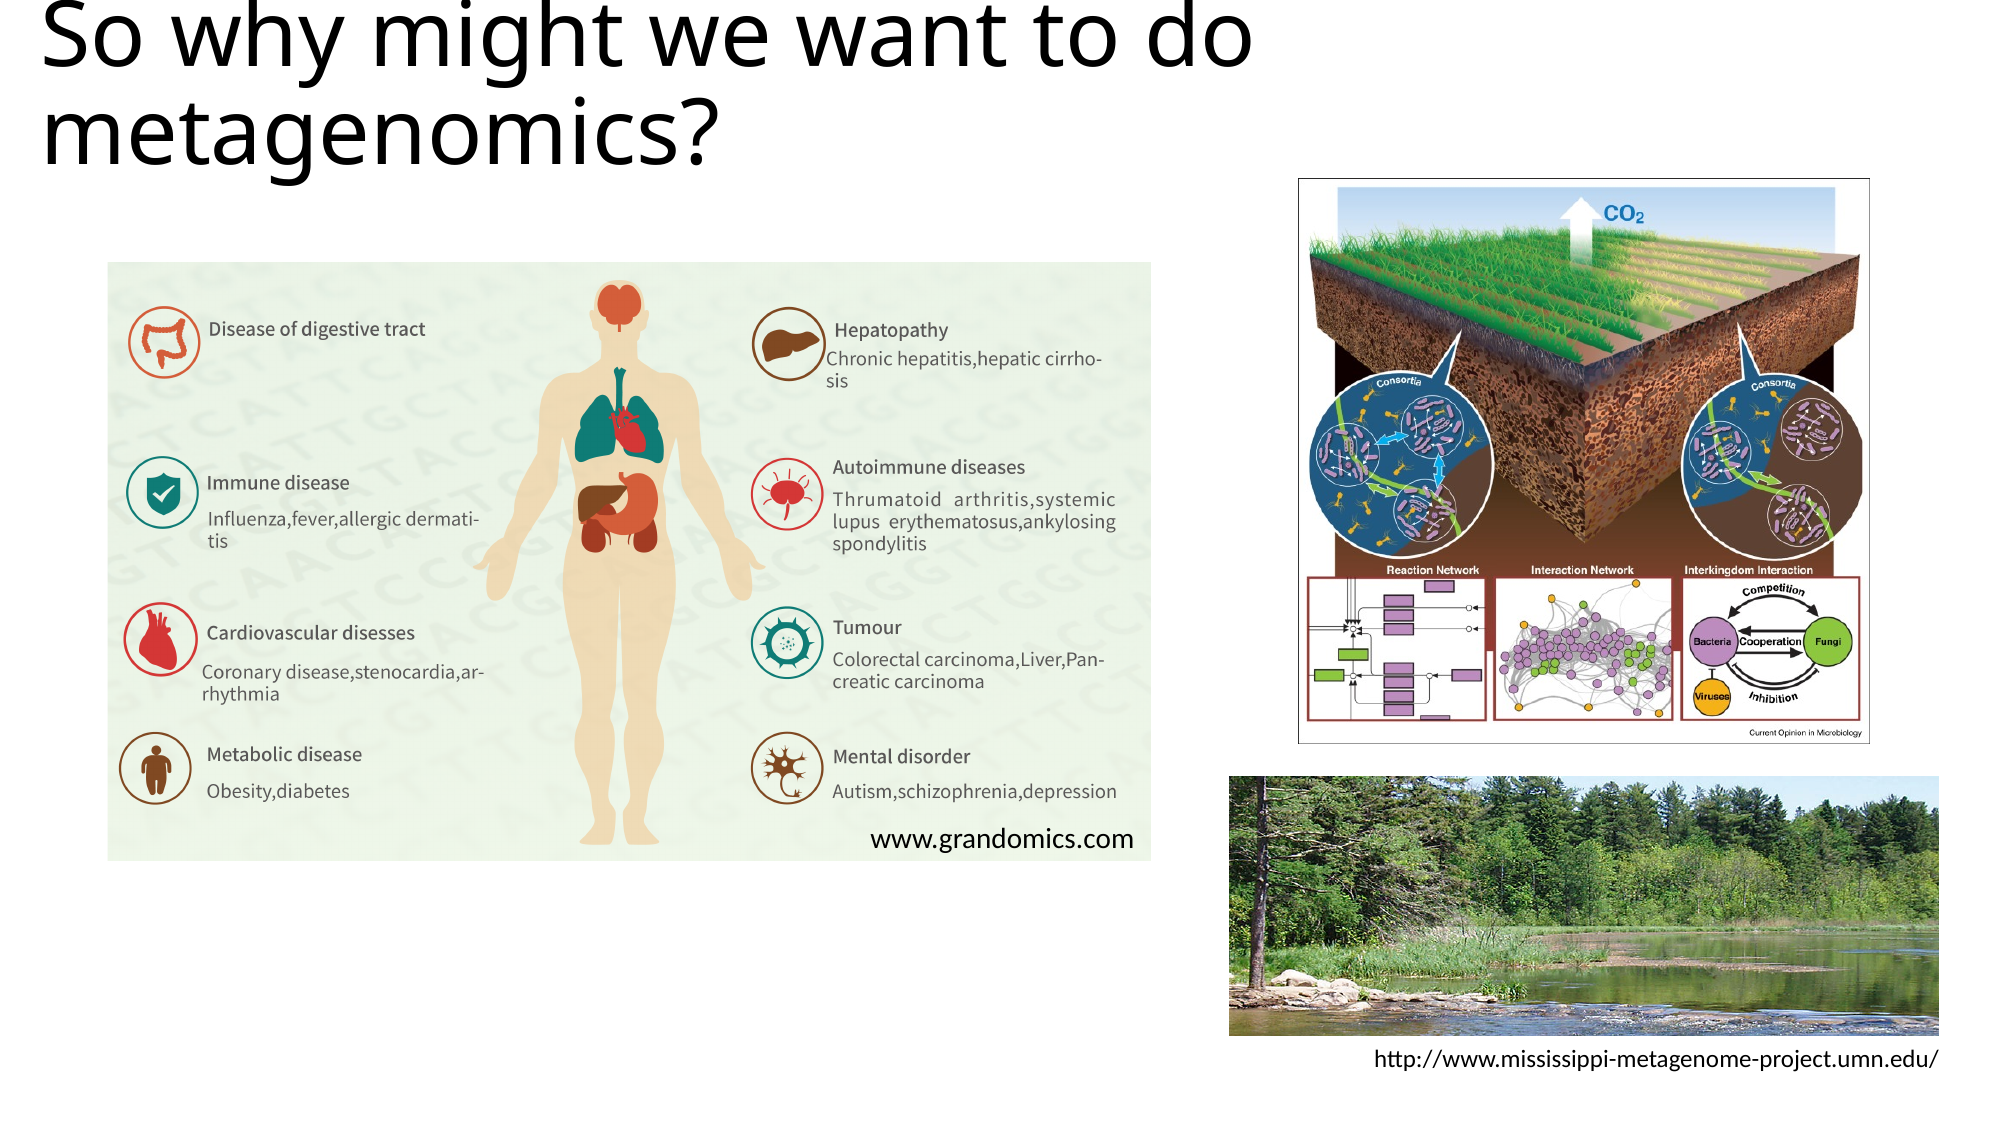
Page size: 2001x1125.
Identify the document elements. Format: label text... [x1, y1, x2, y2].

picture [1229, 776, 1939, 1036]
title So why might we want to do metagenomics? [25, 0, 1751, 195]
text_box http://www.mississippi-metagenome-project.umn.edu/ [1359, 1035, 1955, 1081]
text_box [107, 262, 1151, 863]
picture [1298, 178, 1870, 744]
